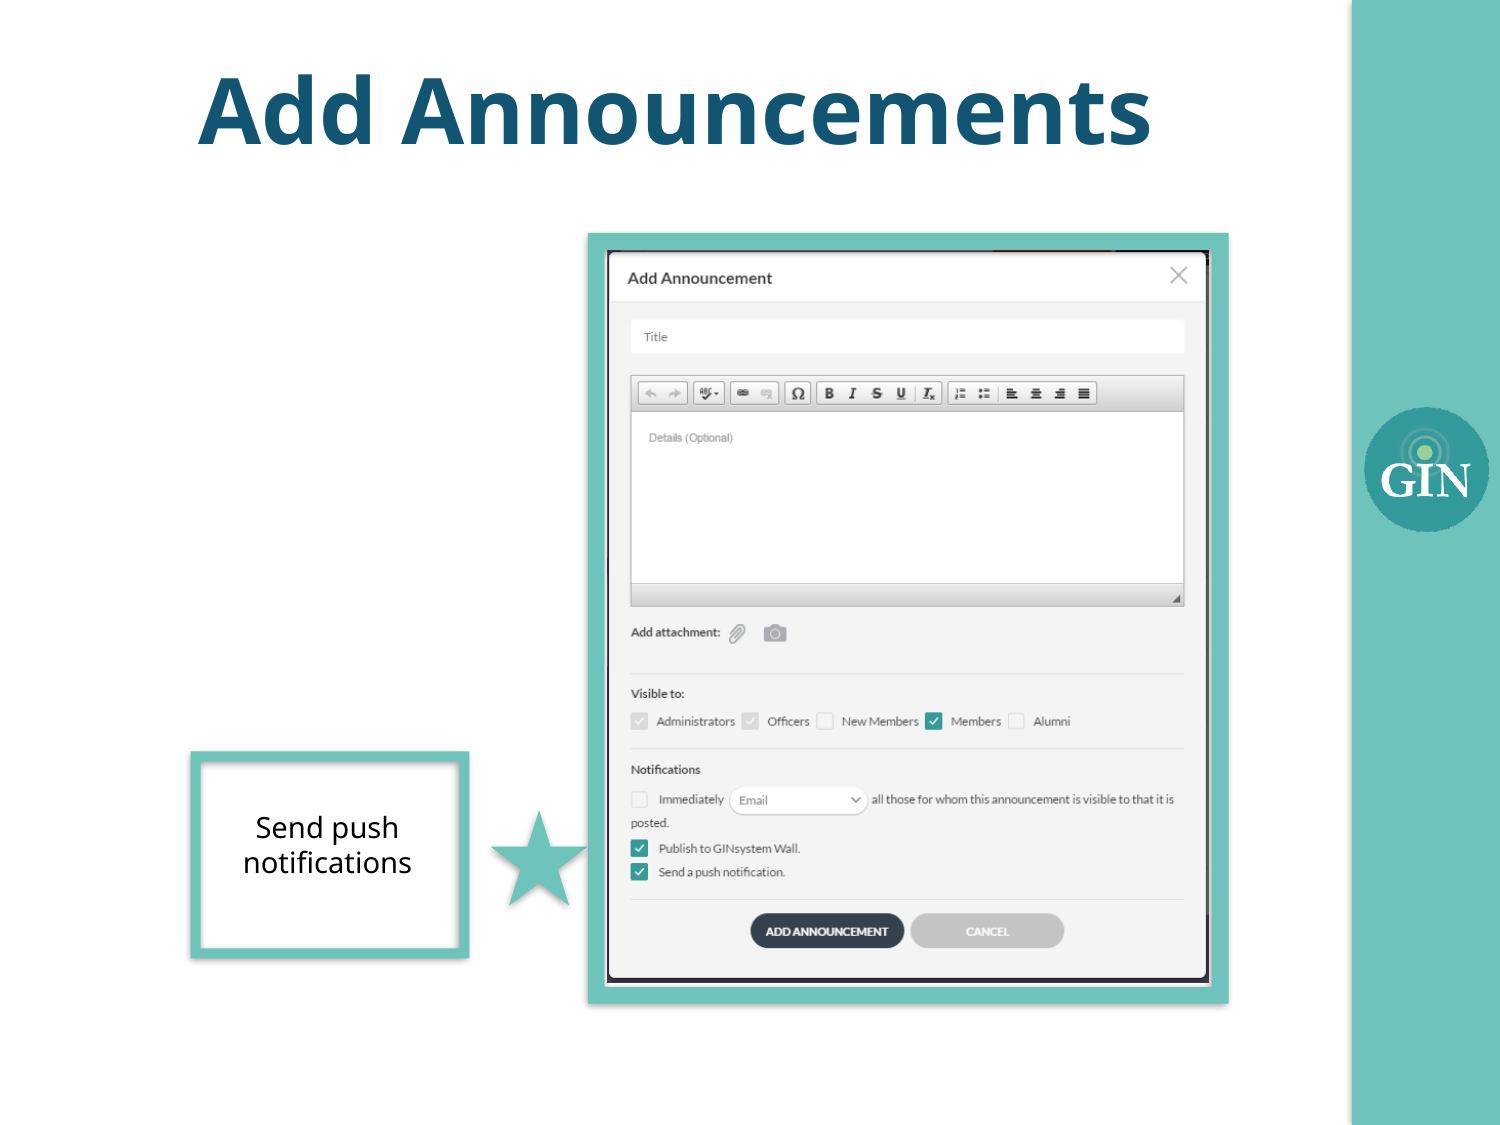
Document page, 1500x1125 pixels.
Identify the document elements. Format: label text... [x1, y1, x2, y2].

text_box [190, 751, 470, 959]
picture [607, 250, 1209, 983]
text_box [489, 809, 582, 907]
text_box Add Announcements [0, 14, 1352, 202]
text_box [587, 232, 1229, 1004]
picture [1364, 407, 1489, 532]
text_box Send push notifications [190, 801, 465, 887]
